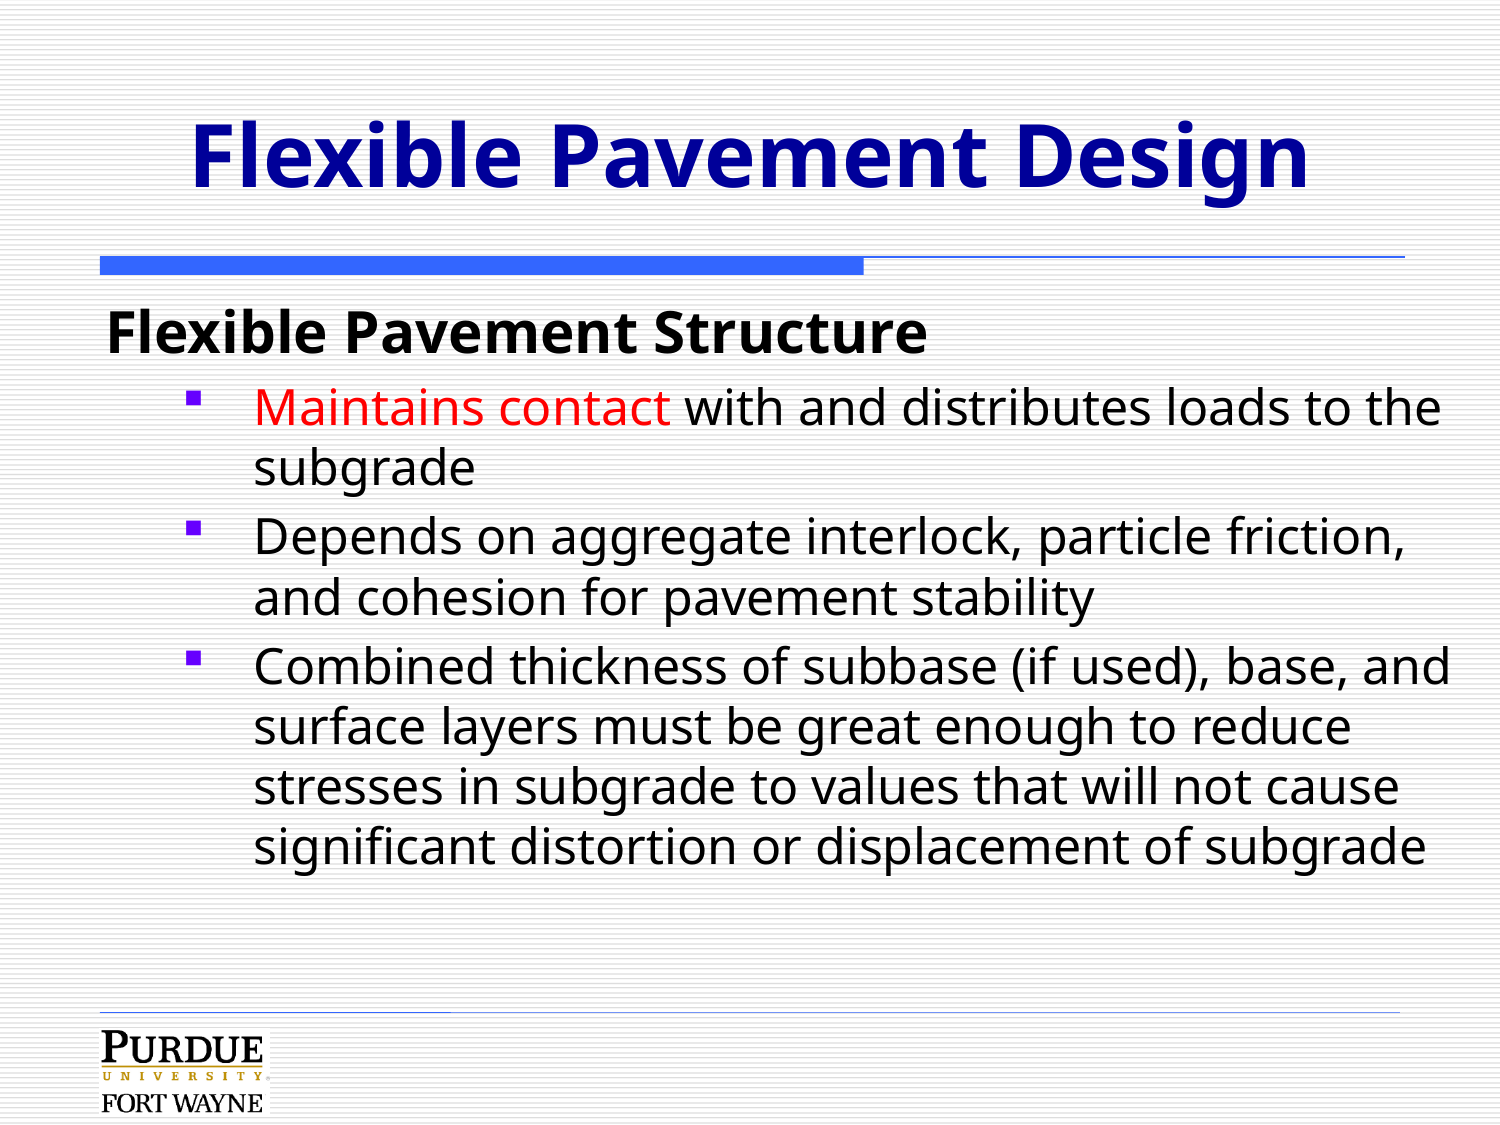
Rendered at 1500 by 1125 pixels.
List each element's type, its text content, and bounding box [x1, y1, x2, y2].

picture [0, 0, 1500, 1125]
list Flexible Pavement Structure Maintains contact with and distributes loads to the subgrade Depends on aggregate interlock, particle friction, and cohesion for pavement stability Combined thickness of subbase (if used), base, and surface layers must be great enough to reduce stresses in subgrade to values that will not cause significant distortion or displacement of subgrade [90, 287, 1471, 1075]
title Flexible Pavement Design [94, 50, 1407, 213]
